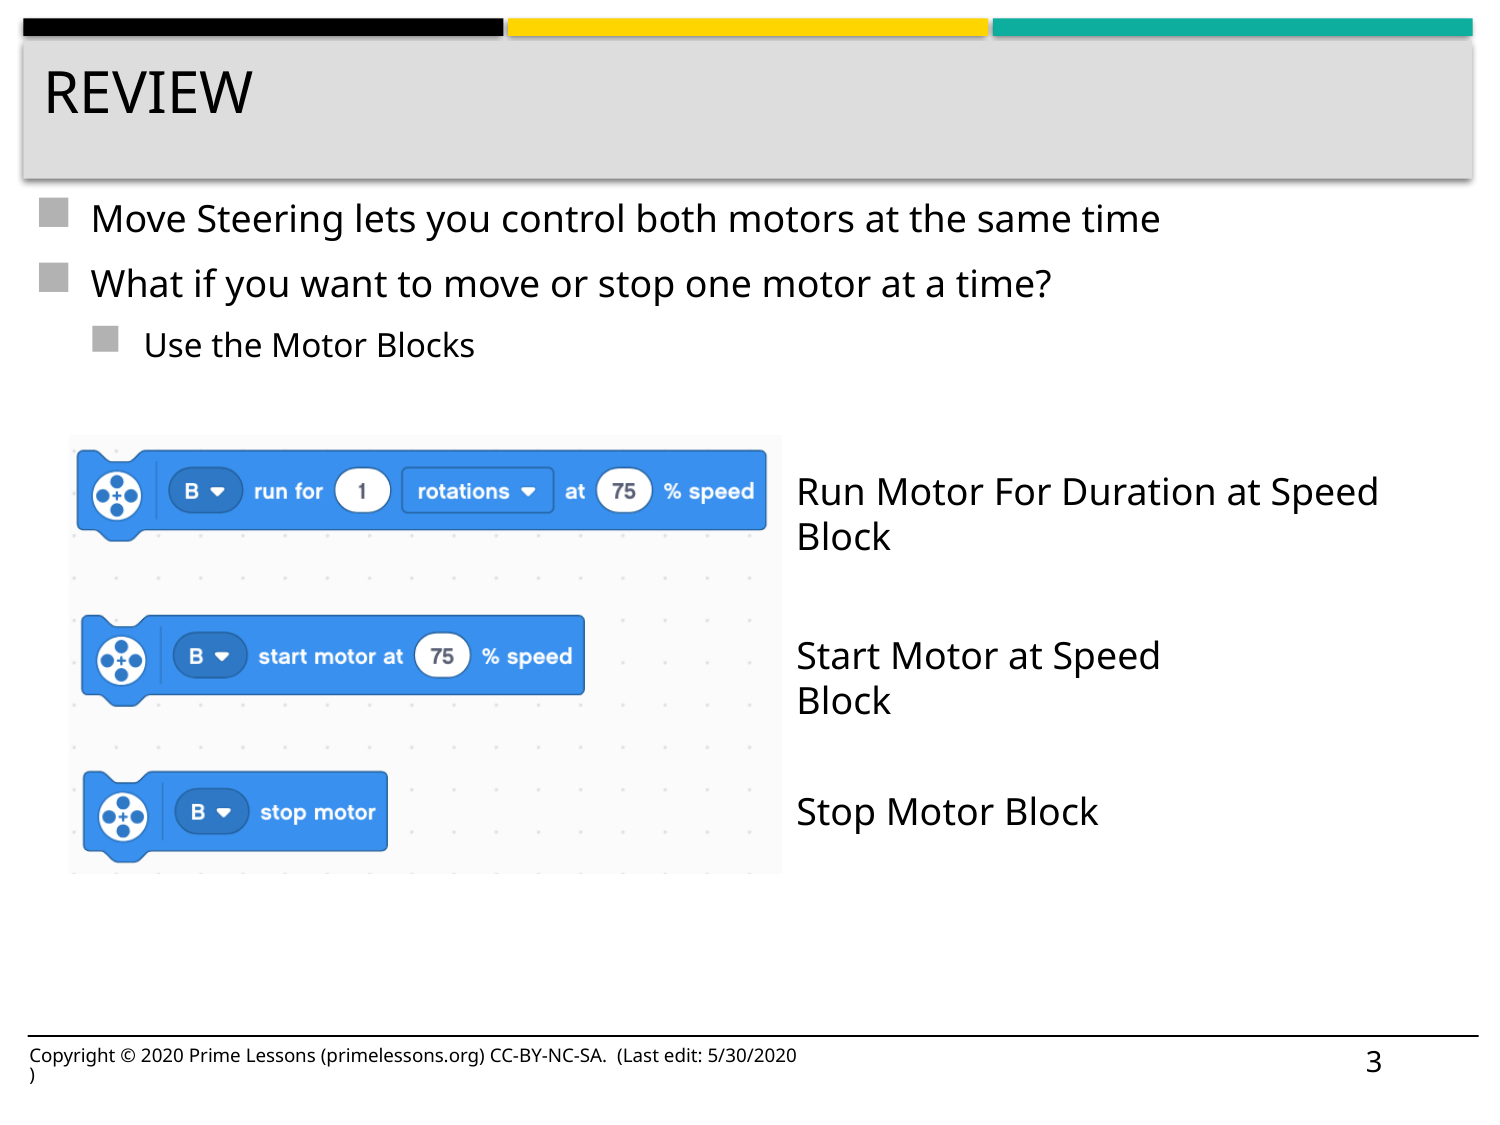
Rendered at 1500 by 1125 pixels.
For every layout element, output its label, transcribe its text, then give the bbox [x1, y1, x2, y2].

slide_number 3 [1351, 1036, 1478, 1097]
title Review [28, 48, 1464, 172]
picture [68, 435, 783, 874]
text_box Stop Motor Block [788, 780, 1238, 841]
list Move Steering lets you control both motors at the same time What if you want to move or stop one motor at a time? Use the Motor Blocks [25, 187, 1475, 1021]
text_box Run Motor For Duration at Speed Block [788, 460, 1431, 566]
text_box Start Motor at Speed Block [788, 624, 1238, 729]
footer Copyright © 2020 Prime Lessons (primelessons.org) CC-BY-NC-SA. (Last edit: 5/30/2020) [14, 1036, 814, 1097]
